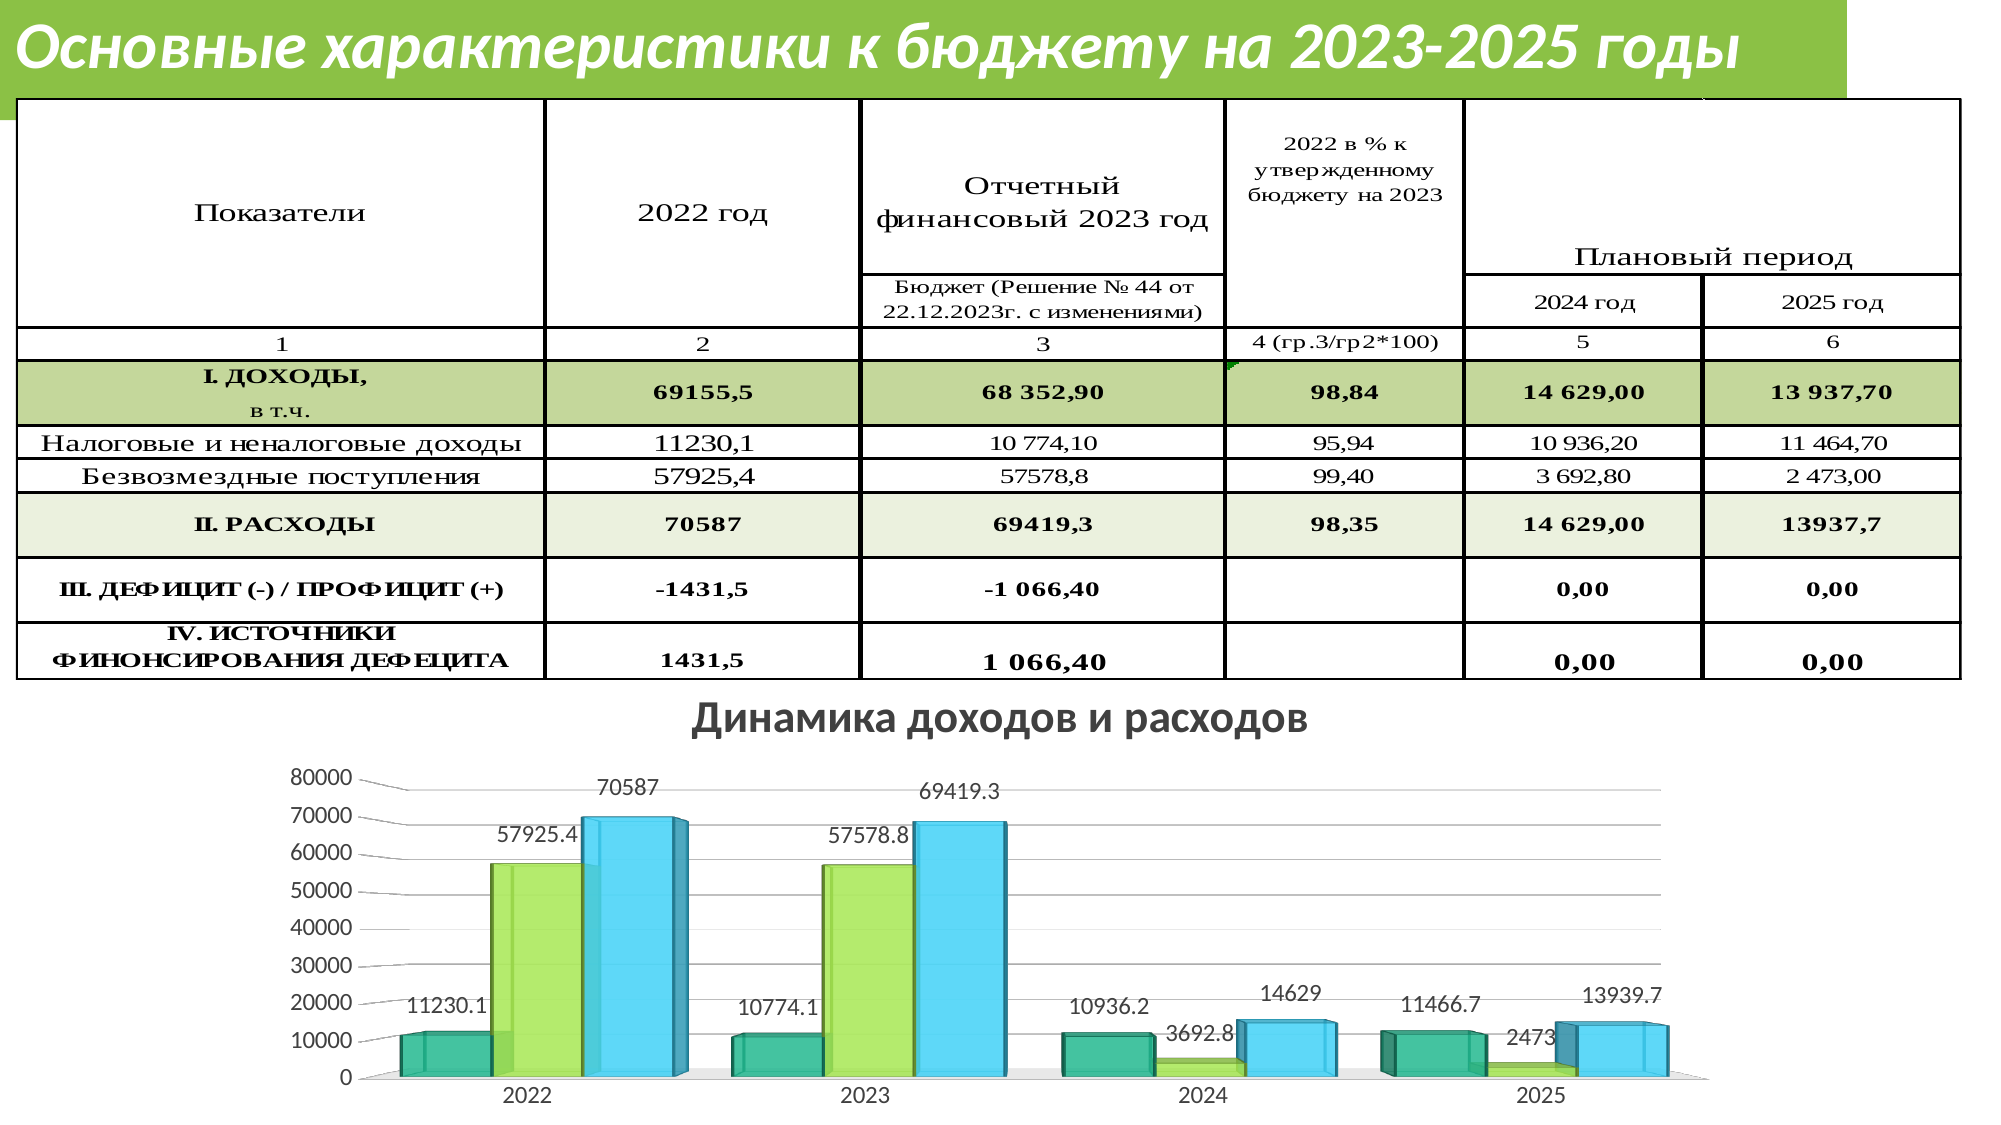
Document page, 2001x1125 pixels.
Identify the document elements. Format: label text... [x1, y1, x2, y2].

title Основные характеристики к бюджету на 2023-2025 годы [0, 0, 1848, 121]
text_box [15, 98, 1964, 681]
chart [0, 665, 2000, 1125]
